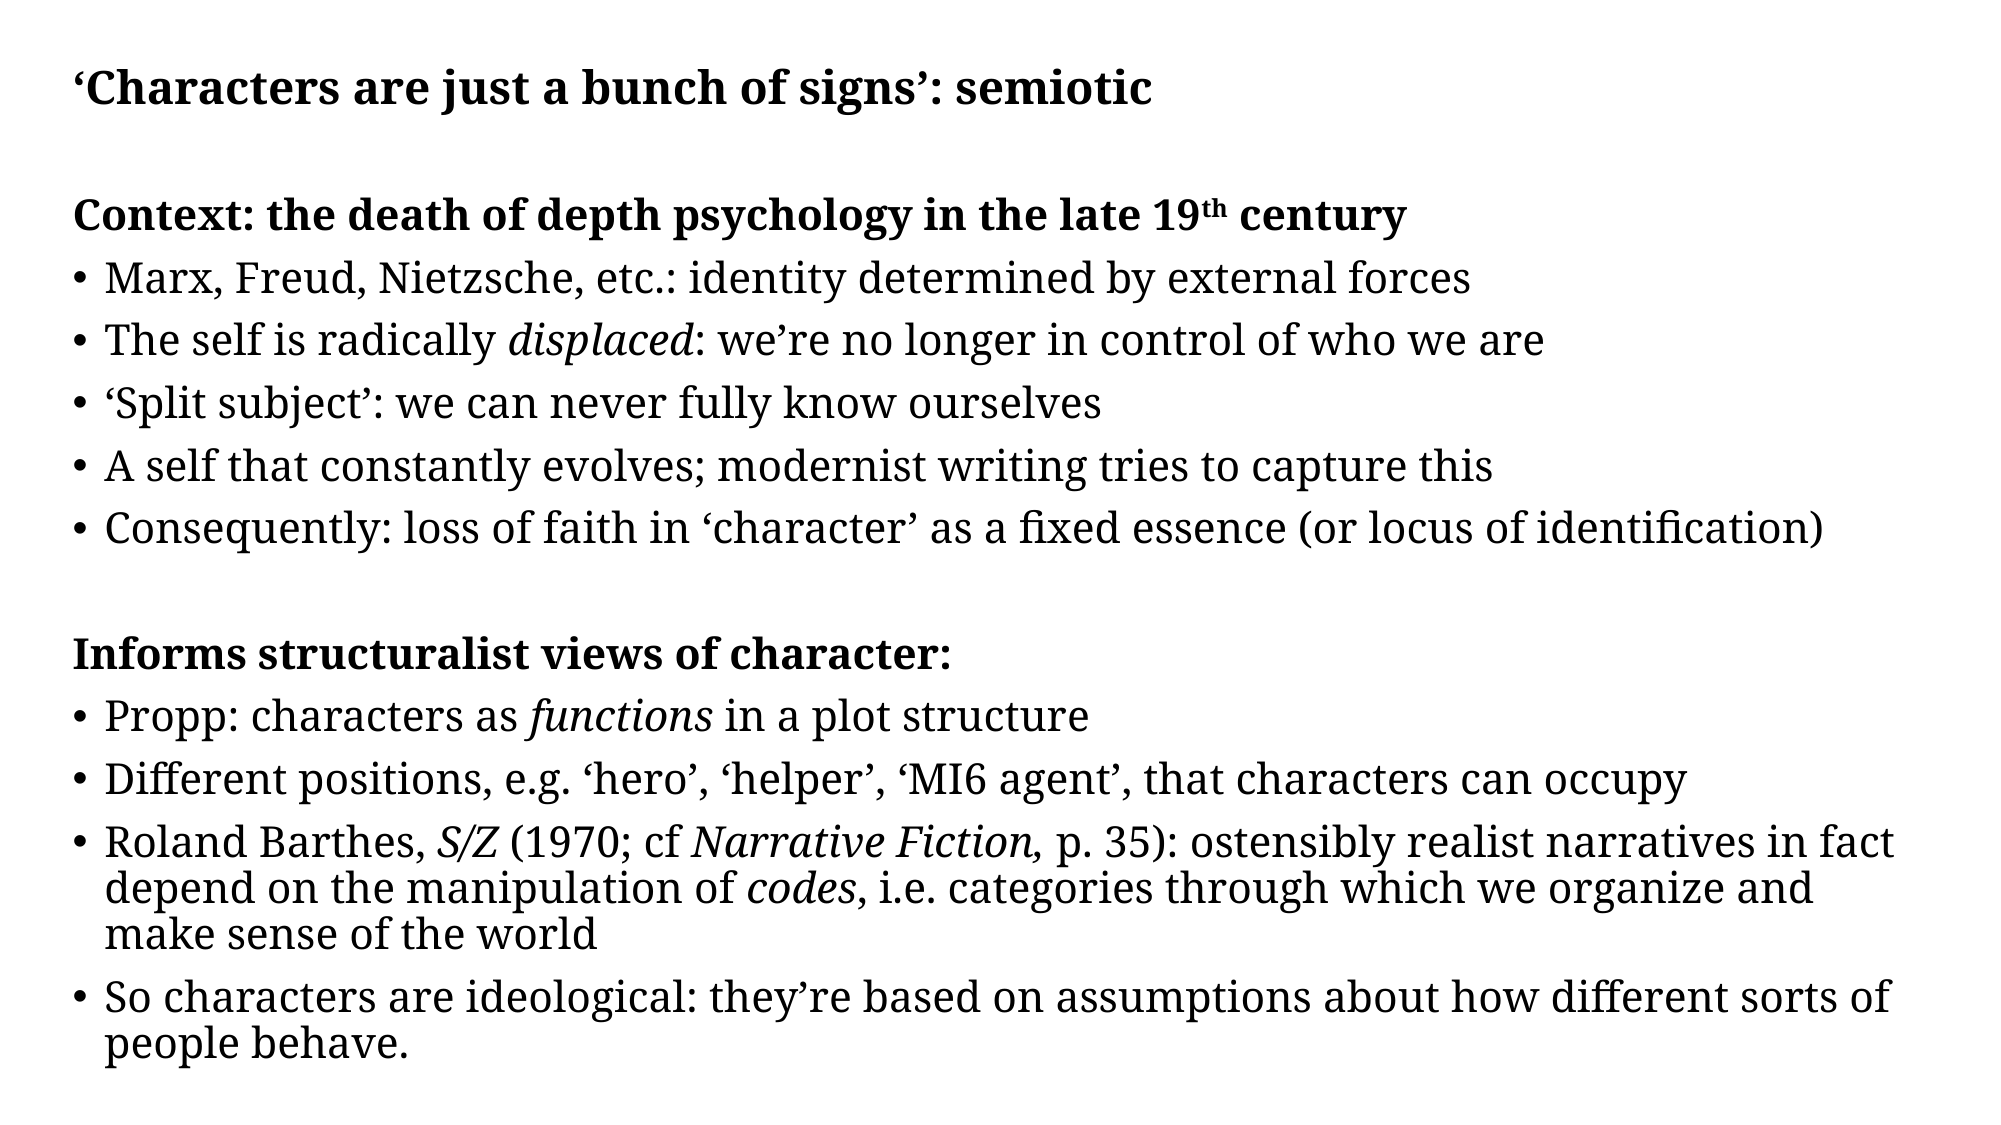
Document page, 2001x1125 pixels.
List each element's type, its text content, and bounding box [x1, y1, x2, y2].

list ‘Characters are just a bunch of signs’: semiotic Context: the death of depth psychology in the late 19th century Marx, Freud, Nietzsche, etc.: identity determined by external forces The self is radically displaced: we’re no longer in control of who we are ‘Split subject’: we can never fully know ourselves A self that constantly evolves; modernist writing tries to capture this Consequently: loss of faith in ‘character’ as a fixed essence (or locus of identification) Informs structuralist views of character: Propp: characters as functions in a plot structure Different positions, e.g. ‘hero’, ‘helper’, ‘MI6 agent’, that characters can occupy Roland Barthes, S/Z (1970; cf Narrative Fiction, p. 35): ostensibly realist narratives in fact depend on the manipulation of codes, i.e. categories through which we organize and make sense of the world So characters are ideological: they’re based on assumptions about how different sorts of people behave. [57, 57, 1937, 1078]
